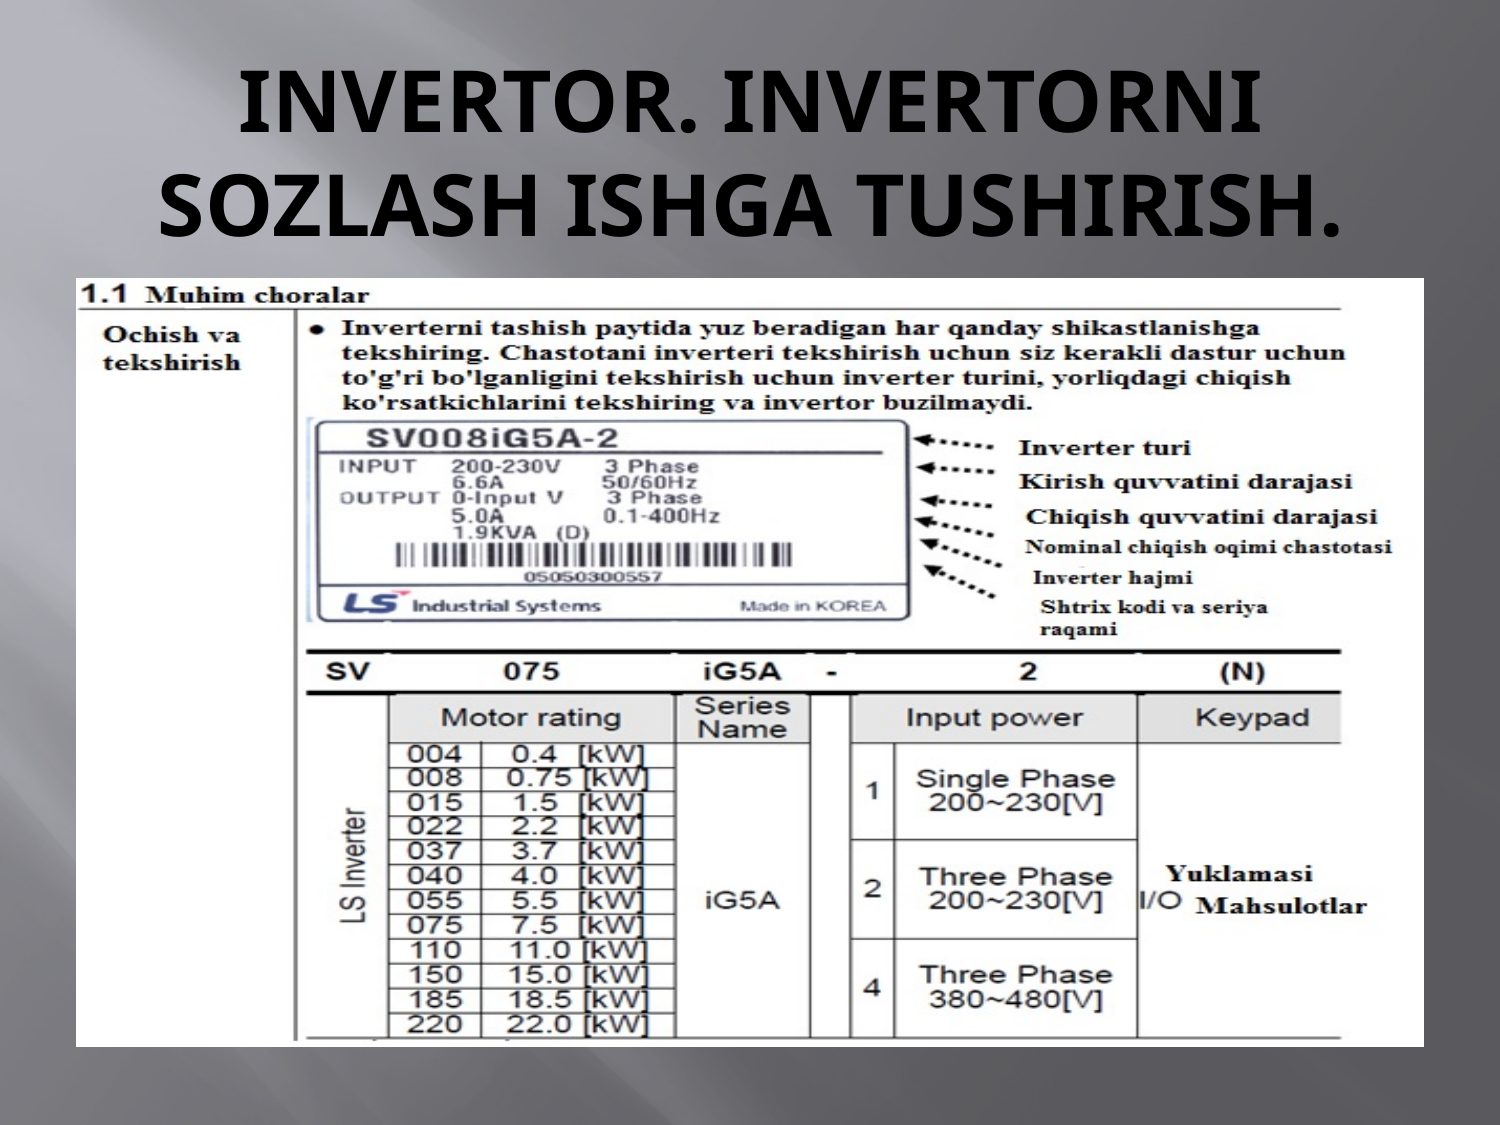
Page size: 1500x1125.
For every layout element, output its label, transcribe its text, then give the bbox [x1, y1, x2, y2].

title Invertor. Invertorni sozlash ishga tushirish. [76, 42, 1427, 254]
picture [76, 278, 1424, 1047]
